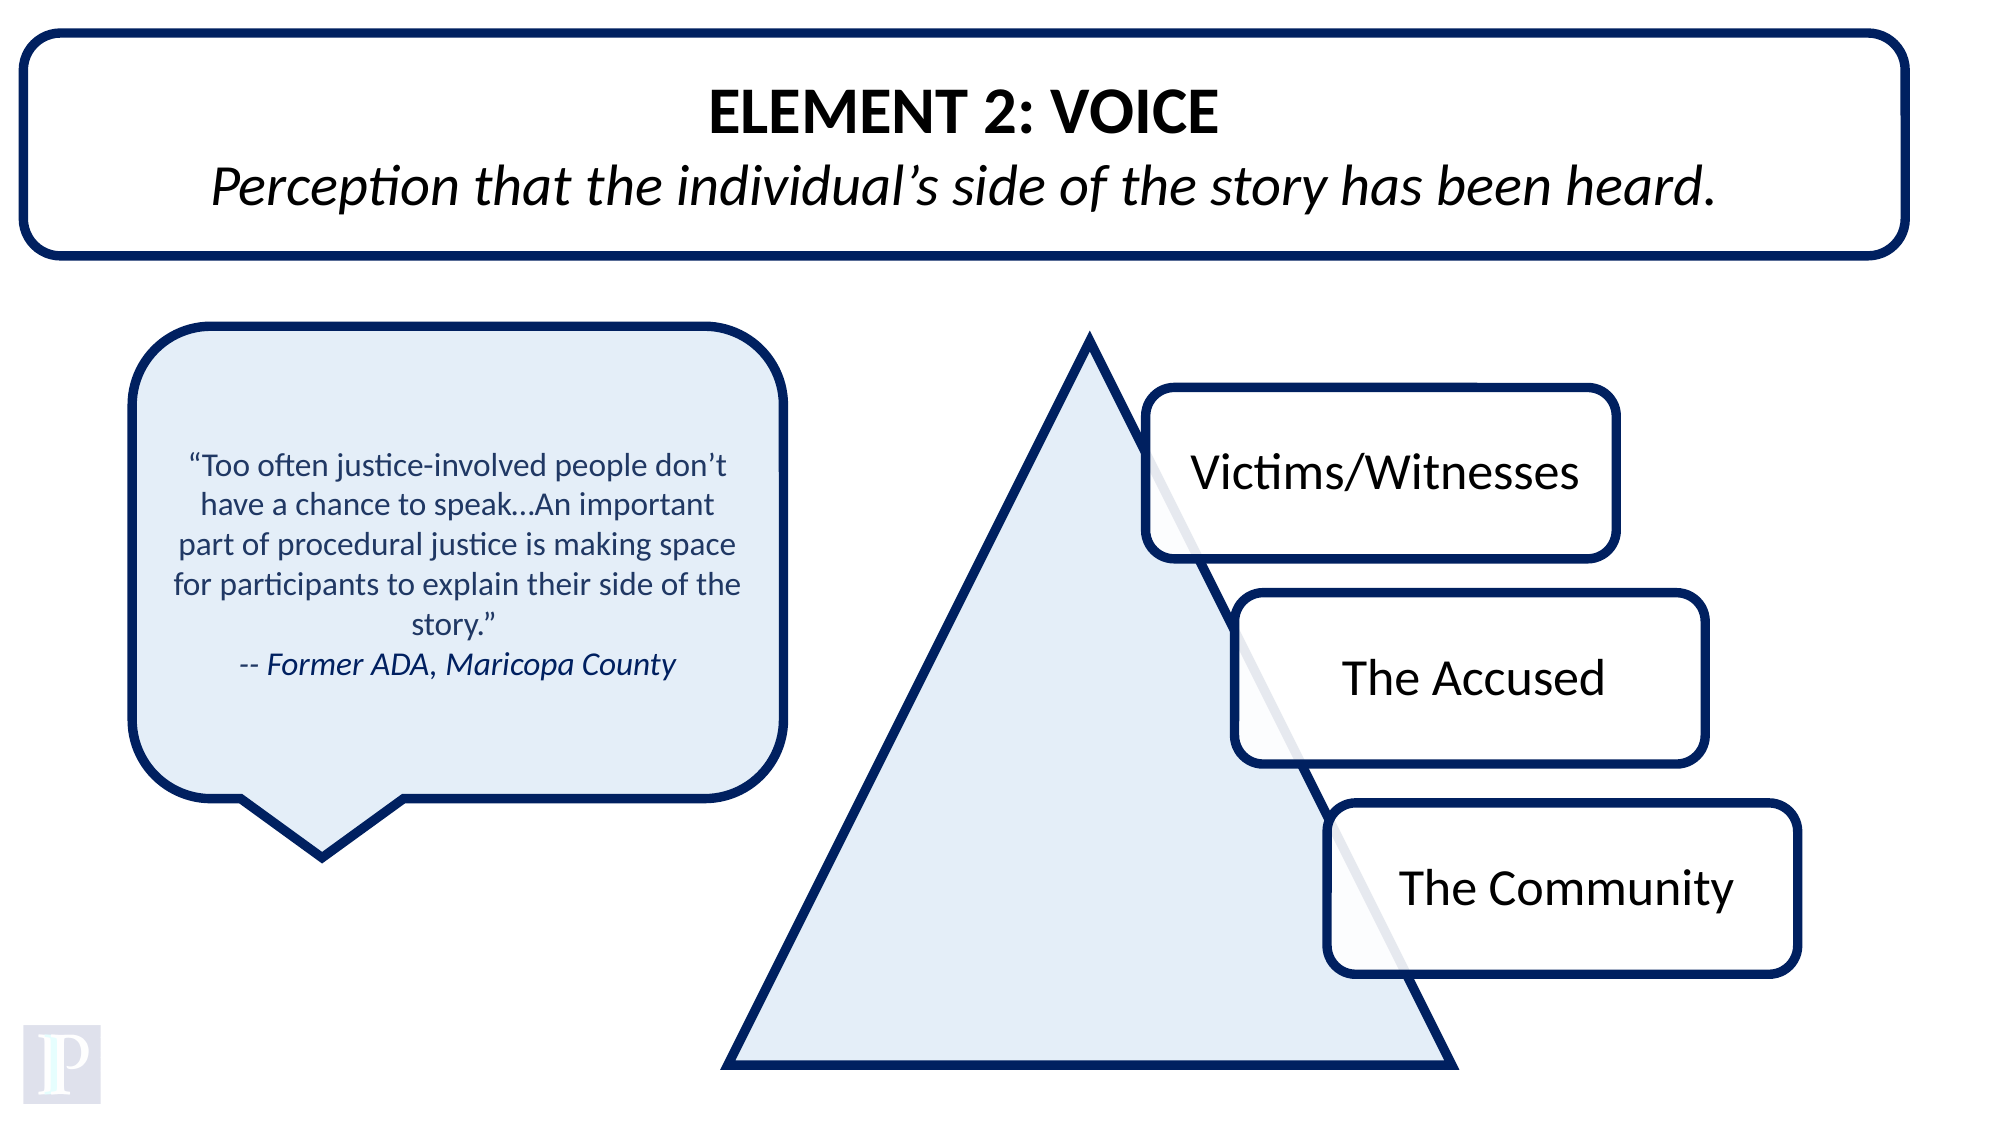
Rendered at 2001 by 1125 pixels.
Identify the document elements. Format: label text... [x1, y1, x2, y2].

picture [23, 1025, 101, 1105]
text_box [457, 341, 1831, 1066]
text_box “Too often justice-involved people don’t have a chance to speak…An important part of procedural justice is making space for participants to explain their side of the story.” -- Former ADA, Maricopa County [131, 325, 753, 859]
text_box ELEMENT 2: VOICE Perception that the individual’s side of the story has been heard. [64, 59, 1865, 225]
text_box [22, 31, 1907, 257]
